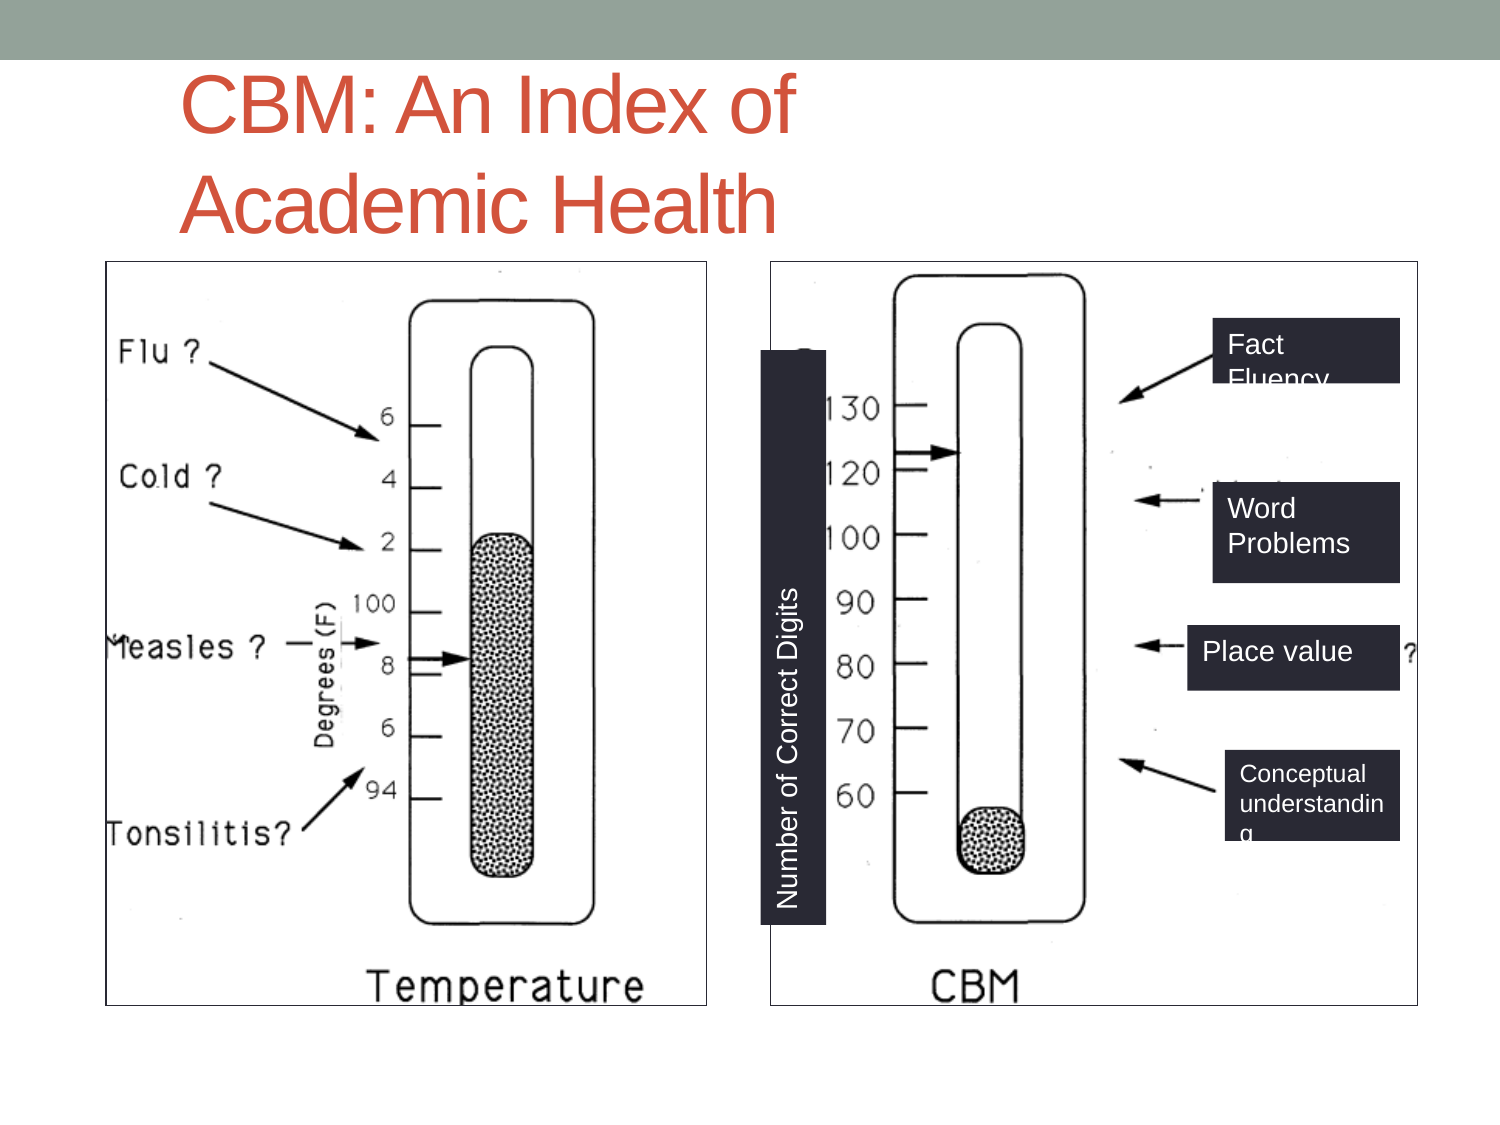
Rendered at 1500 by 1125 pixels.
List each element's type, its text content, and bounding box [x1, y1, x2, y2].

text_box Number of Correct Digits [760, 350, 768, 925]
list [771, 262, 1417, 1005]
title CBM: An Index of Academic Health [164, 37, 1325, 263]
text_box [106, 262, 706, 1005]
